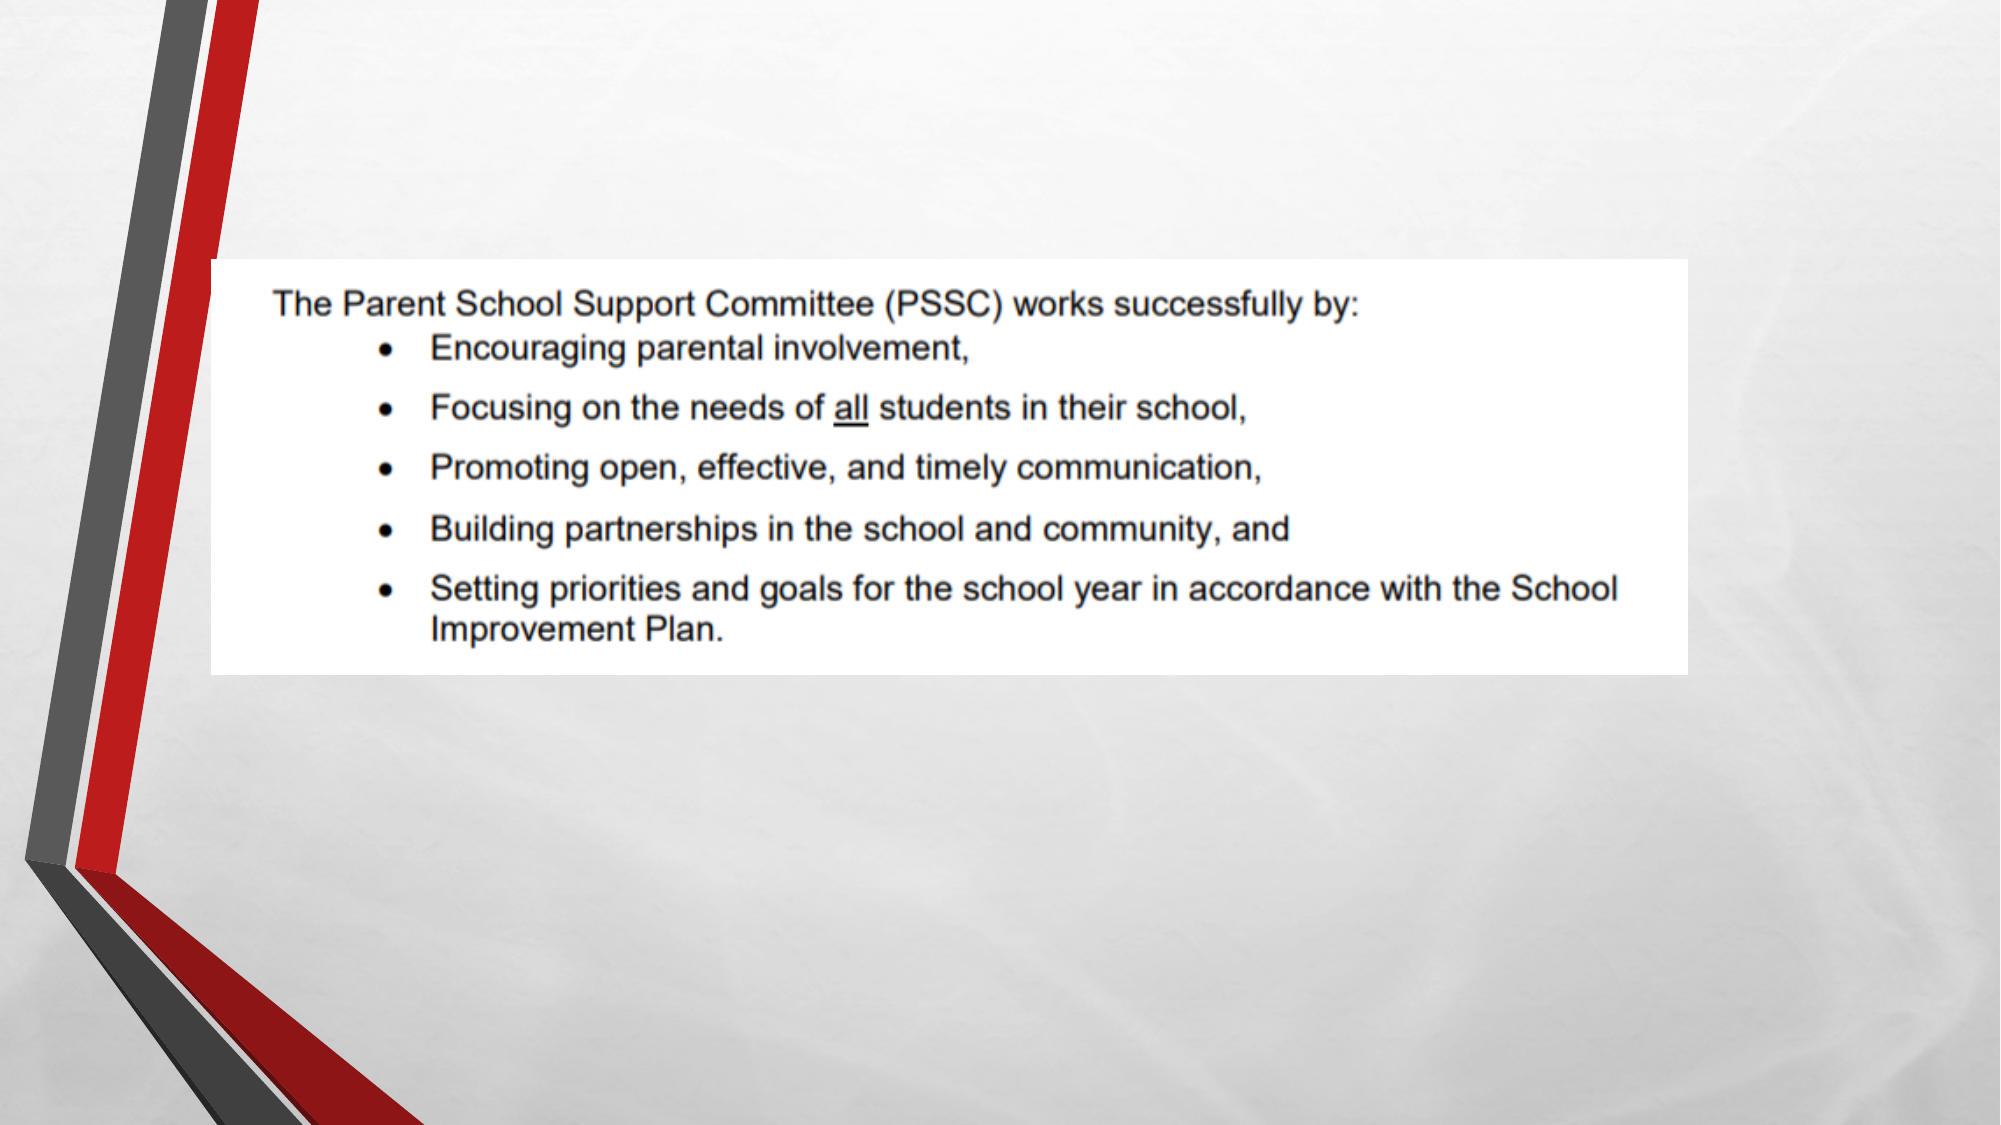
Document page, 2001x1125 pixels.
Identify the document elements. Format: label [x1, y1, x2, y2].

picture [211, 259, 1689, 676]
